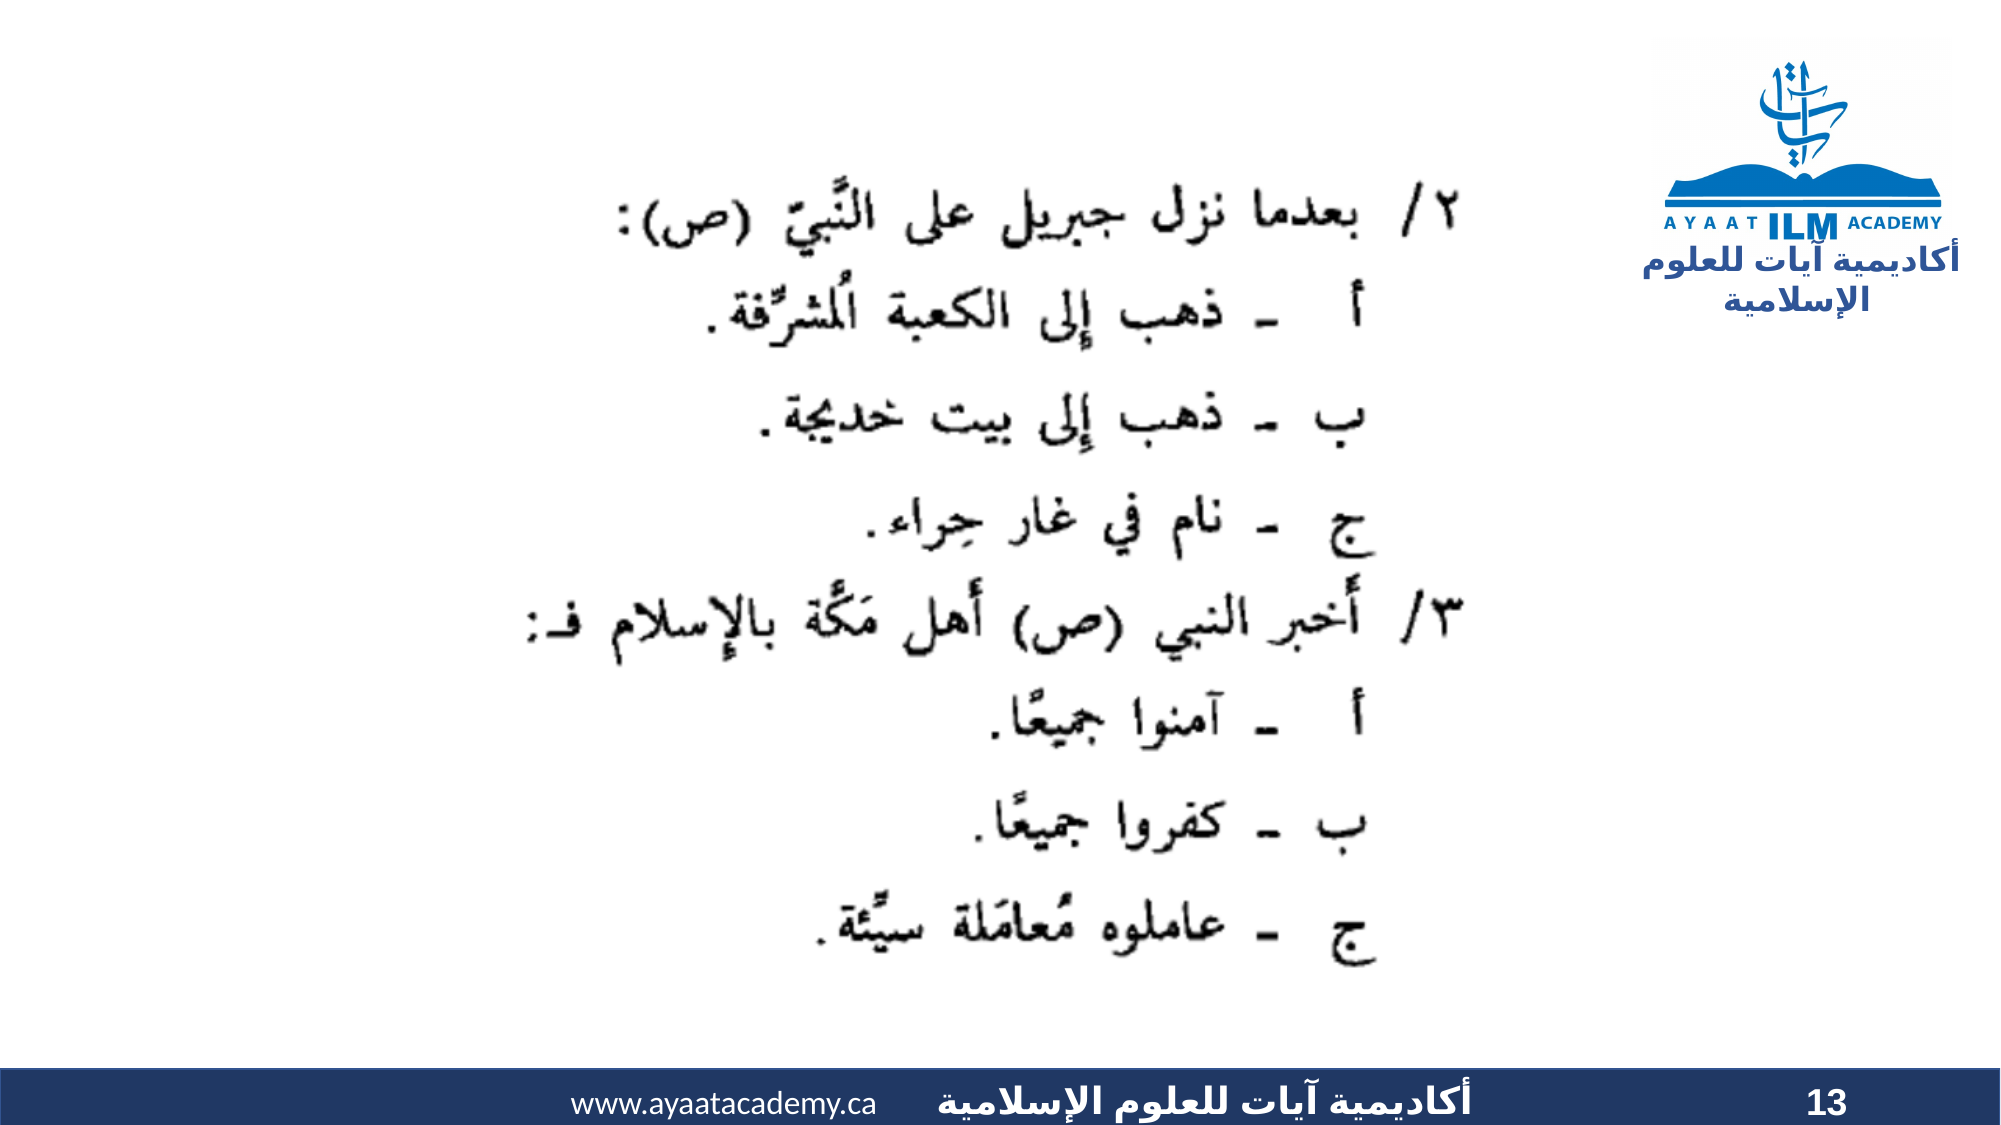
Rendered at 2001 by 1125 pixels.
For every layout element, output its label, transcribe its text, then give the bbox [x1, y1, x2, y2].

slide_number 13 [1412, 1070, 1863, 1125]
picture [1651, 37, 1952, 257]
picture [484, 151, 1515, 974]
